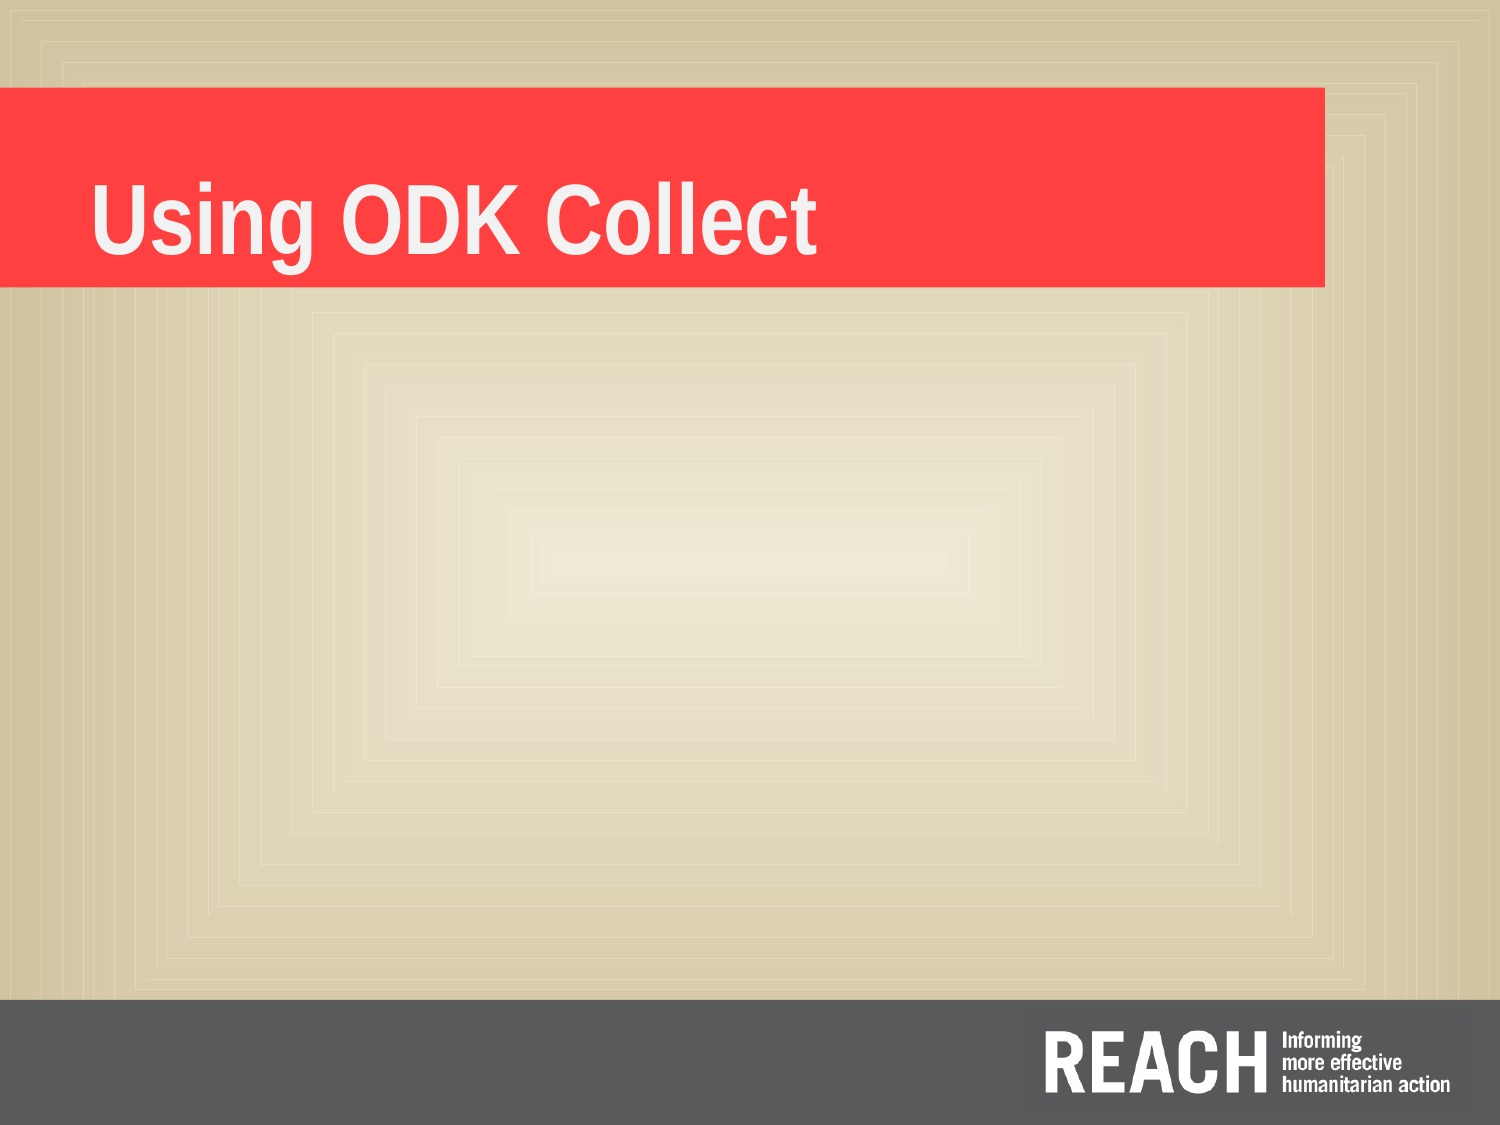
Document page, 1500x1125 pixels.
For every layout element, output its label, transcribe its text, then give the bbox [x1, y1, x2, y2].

text_box Using ODK Collect [0, 87, 1325, 288]
slide_number 5 [1059, 1042, 1397, 1103]
picture [1025, 1012, 1469, 1113]
